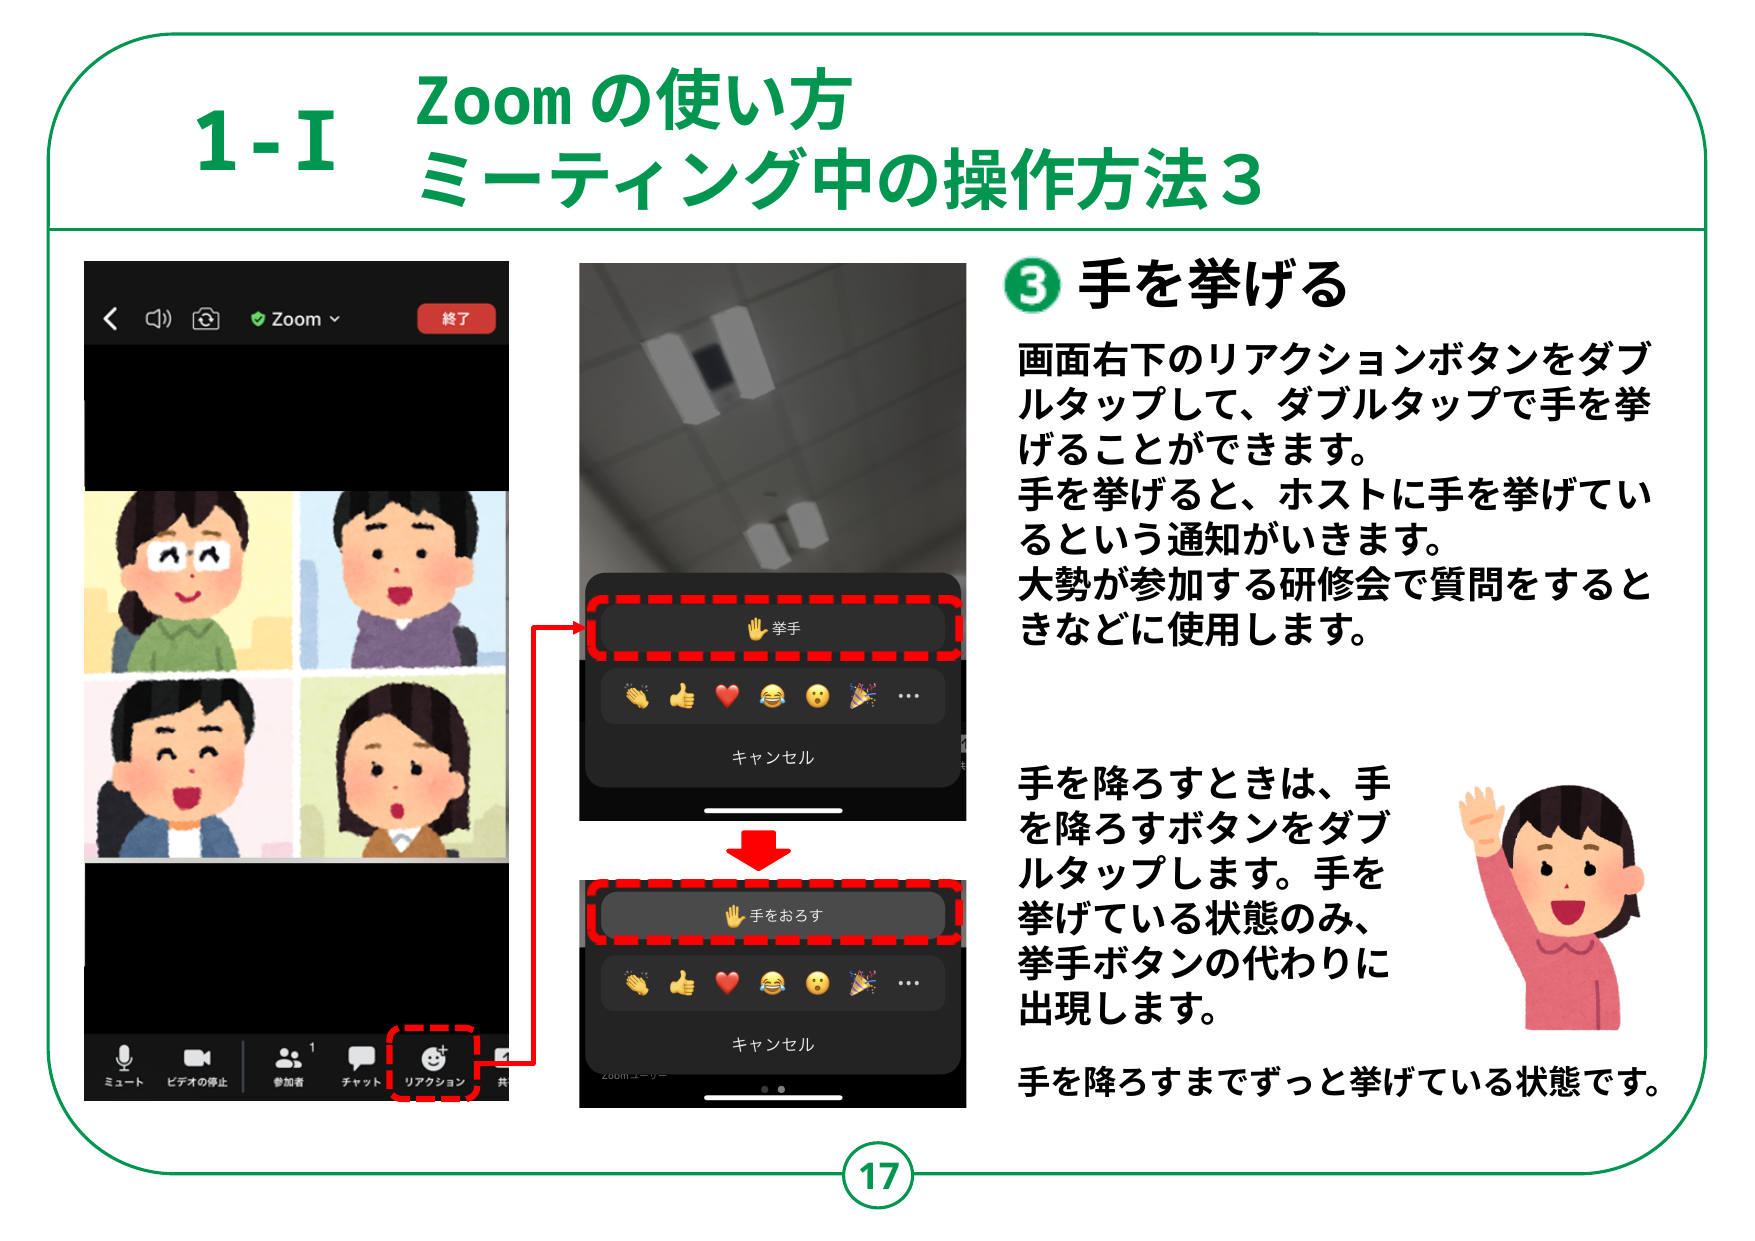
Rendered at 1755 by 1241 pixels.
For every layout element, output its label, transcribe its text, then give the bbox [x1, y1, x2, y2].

picture [84, 261, 510, 1101]
text_box 手を降ろすまでずっと挙げている状態です。 [1002, 1053, 1678, 1109]
text_box Zoomの使い方 ミーティング中の操作方法３ [412, 57, 1277, 218]
picture [579, 879, 967, 1109]
text_box 手を降ろすときは、手を降ろすボタンをダブルタップします。手を挙げている状態のみ、挙手ボタンの代わりに出現します。 [1002, 753, 1421, 1038]
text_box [476, 627, 588, 1064]
picture [579, 235, 1104, 821]
text_box [726, 830, 792, 871]
subtitle 手を挙げる [1108, 249, 1417, 317]
text_box 1-I [177, 79, 372, 195]
picture [1446, 770, 1663, 1037]
text_box 画面右下のリアクションボタンをダブルタップして、ダブルタップで手を挙げることができます。 手を挙げると、ホストに手を挙げているという通知がいきます。 大勢が参加する研修会で質問をするときなどに使用します。 [1002, 328, 1678, 659]
